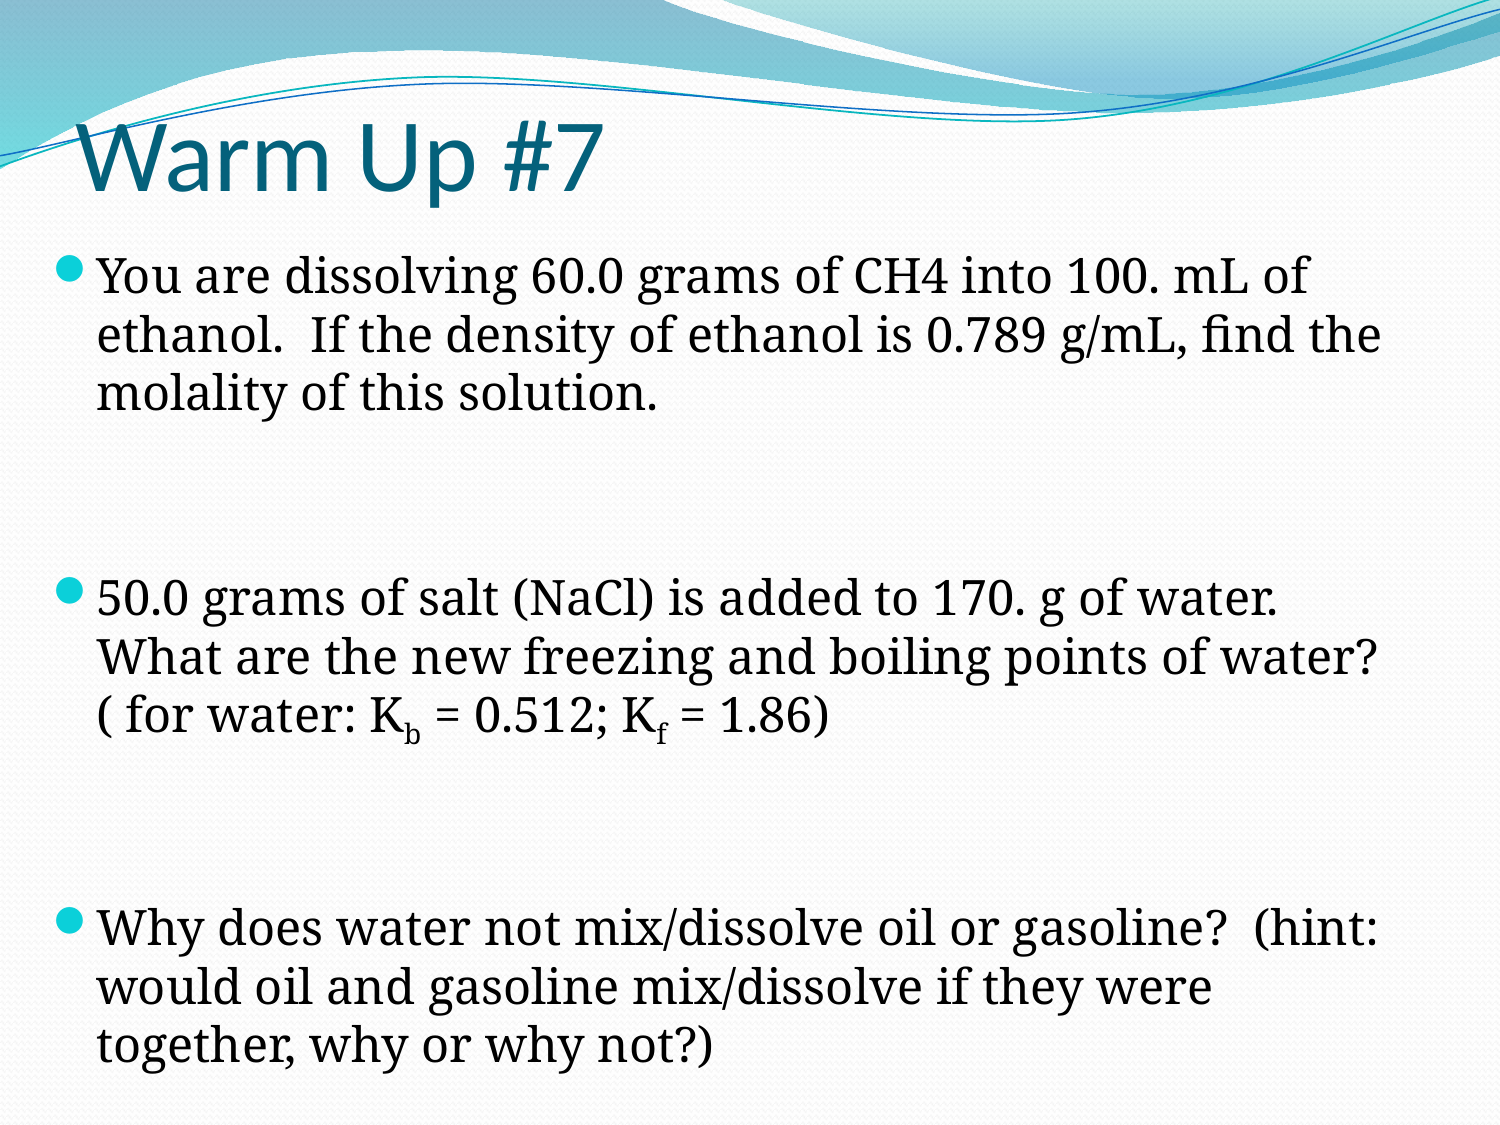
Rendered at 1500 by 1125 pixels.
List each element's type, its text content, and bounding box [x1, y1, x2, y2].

title Warm Up #7 [75, 24, 1425, 213]
list You are dissolving 60.0 grams of CH4 into 100. mL of ethanol. If the density of ethanol is 0.789 g/mL, find the molality of this solution. 50.0 grams of salt (NaCl) is added to 170. g of water. What are the new freezing and boiling points of water? ( for water: Kb = 0.512; Kf = 1.86) Why does water not mix/dissolve oil or gasoline? (hint: would oil and gasoline mix/dissolve if they were together, why or why not?) [37, 237, 1425, 1088]
